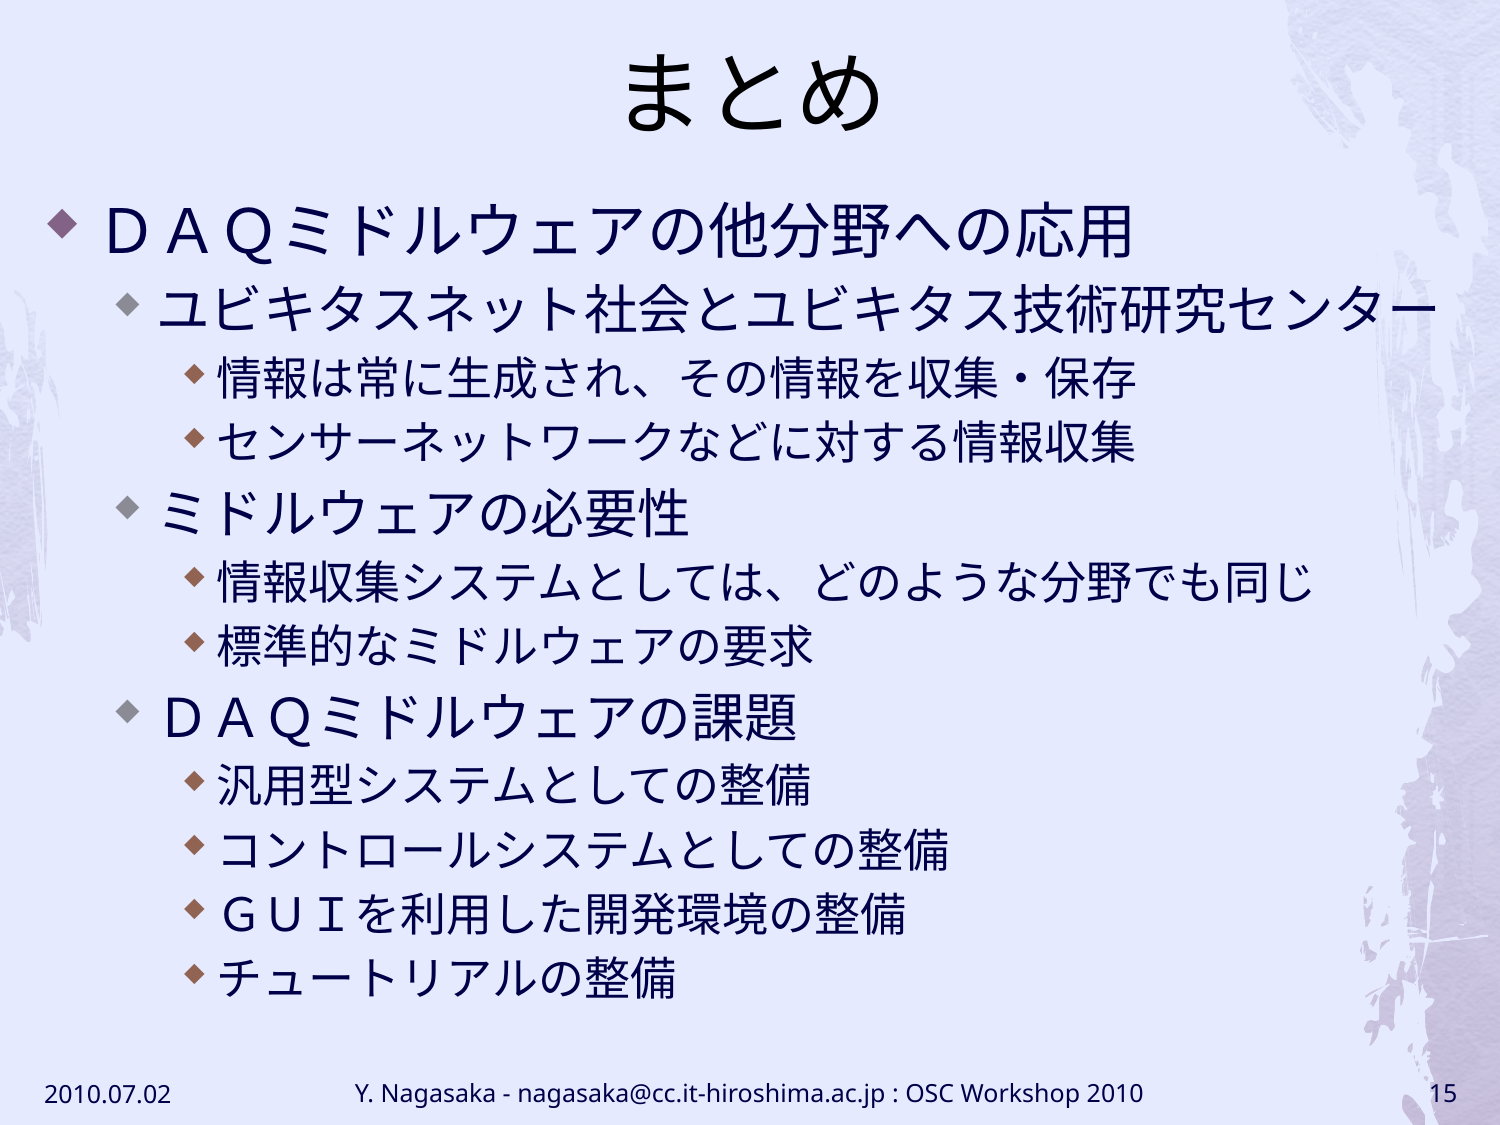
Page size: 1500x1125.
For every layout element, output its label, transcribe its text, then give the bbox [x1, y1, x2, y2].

list ＤＡＱミドルウェアの他分野への応用 ユビキタスネット社会とユビキタス技術研究センター 情報は常に生成され、その情報を収集・保存 センサーネットワークなどに対する情報収集 ミドルウェアの必要性 情報収集システムとしては、どのような分野でも同じ 標準的なミドルウェアの要求 ＤＡＱミドルウェアの課題 汎用型システムとしての整備 コントロールシステムとしての整備 ＧＵＩを利用した開発環境の整備 チュートリアルの整備 [29, 184, 1471, 1059]
footer Y. Nagasaka - nagasaka@cc.it-hiroshima.ac.jp : OSC Workshop 2010 [218, 1070, 1282, 1119]
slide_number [29, 1070, 207, 1118]
slide_number 15 [1293, 1070, 1473, 1118]
title まとめ [29, 20, 1471, 161]
